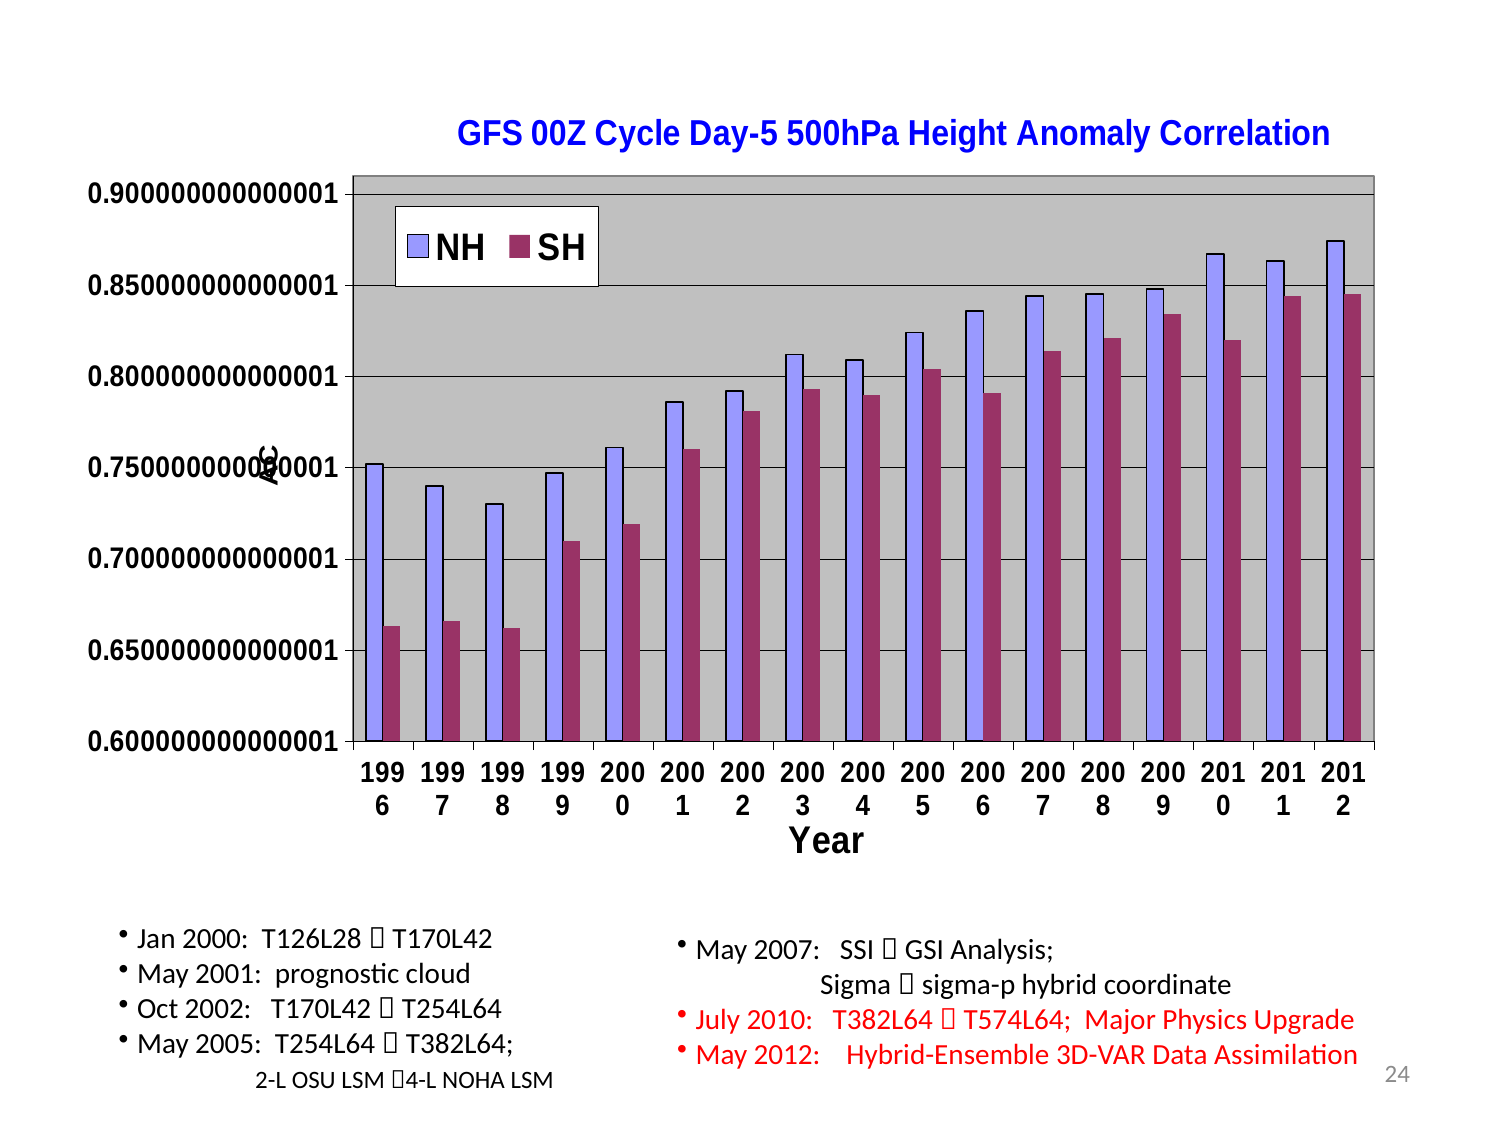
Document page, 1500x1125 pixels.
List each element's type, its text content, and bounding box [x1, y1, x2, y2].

text_box Jan 2000: T126L28  T170L42 May 2001: prognostic cloud Oct 2002: T170L42  T254L64 May 2005: T254L64  T382L64; 2-L OSU LSM 4-L NOHA LSM [103, 912, 607, 1102]
text_box May 2007: SSI  GSI Analysis; Sigma  sigma-p hybrid coordinate July 2010: T382L64  T574L64; Major Physics Upgrade May 2012: Hybrid-Ensemble 3D-VAR Data Assimilation [662, 922, 1488, 1078]
slide_number 24 [1074, 1042, 1425, 1103]
chart [87, 87, 1406, 876]
